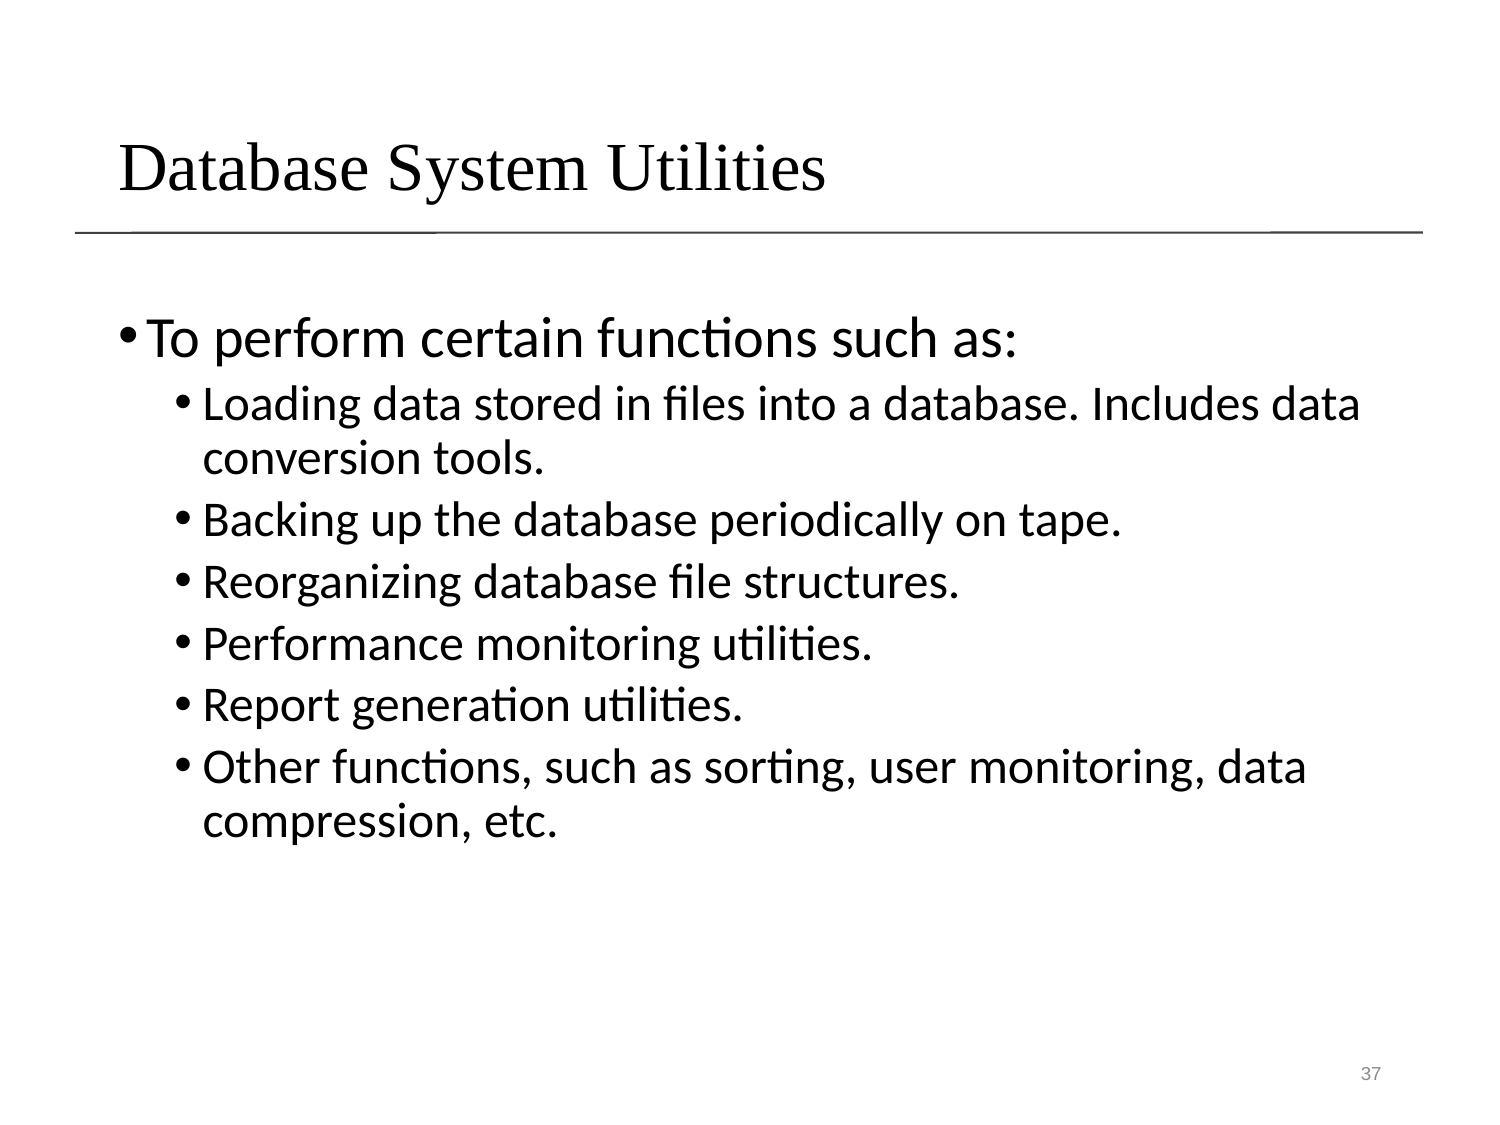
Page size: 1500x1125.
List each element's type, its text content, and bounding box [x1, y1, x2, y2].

slide_number 37 [1059, 1042, 1397, 1103]
title Database System Utilities [103, 59, 1397, 278]
list To perform certain functions such as: Loading data stored in files into a database. Includes data conversion tools. Backing up the database periodically on tape. Reorganizing database file structures. Performance monitoring utilities. Report generation utilities. Other functions, such as sorting, user monitoring, data compression, etc. [103, 299, 1397, 1014]
